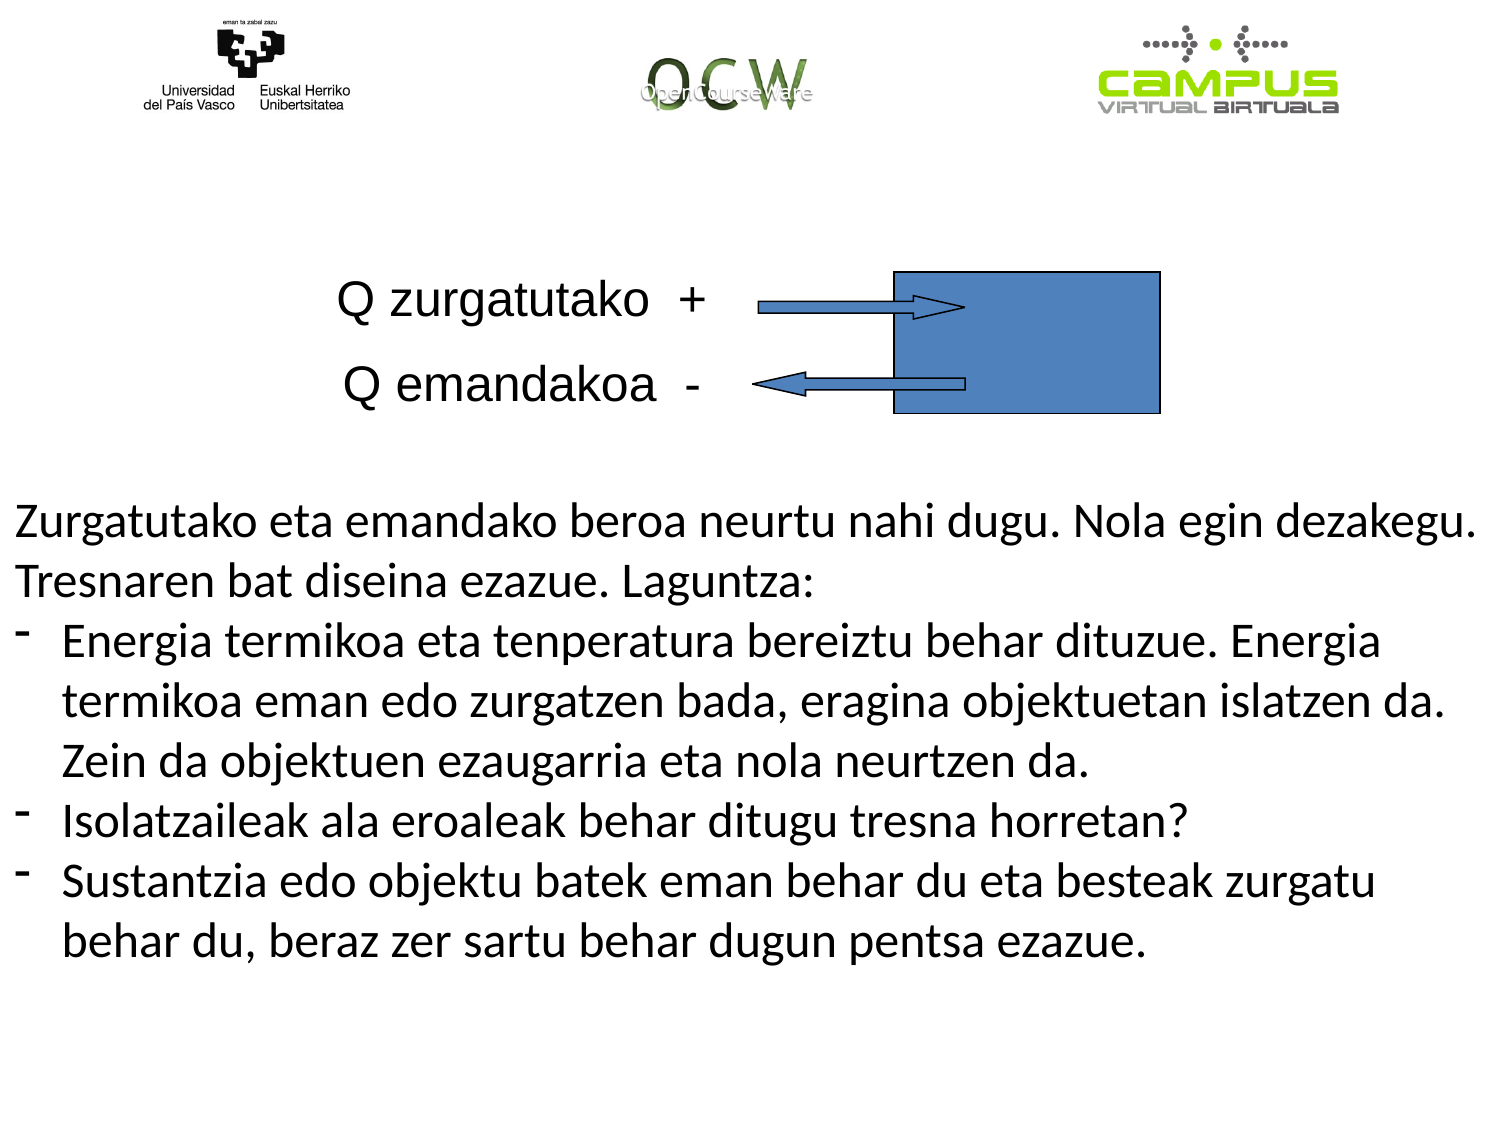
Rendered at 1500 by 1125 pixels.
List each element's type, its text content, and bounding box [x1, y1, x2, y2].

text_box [205, 258, 1160, 427]
picture [135, 11, 361, 117]
picture [634, 28, 822, 124]
text_box Zurgatutako eta emandako beroa neurtu nahi dugu. Nola egin dezakegu. Tresnaren bat diseina ezazue. Laguntza: Energia termikoa eta tenperatura bereiztu behar dituzue. Energia termikoa eman edo zurgatzen bada, eragina objektuetan islatzen da. Zein da objektuen ezaugarria eta nola neurtzen da. Isolatzaileak ala eroaleak behar ditugu tresna horretan? Sustantzia edo objektu batek eman behar du eta besteak zurgatu behar du, beraz zer sartu behar dugun pentsa ezazue. [0, 479, 1500, 975]
picture [1095, 23, 1340, 115]
